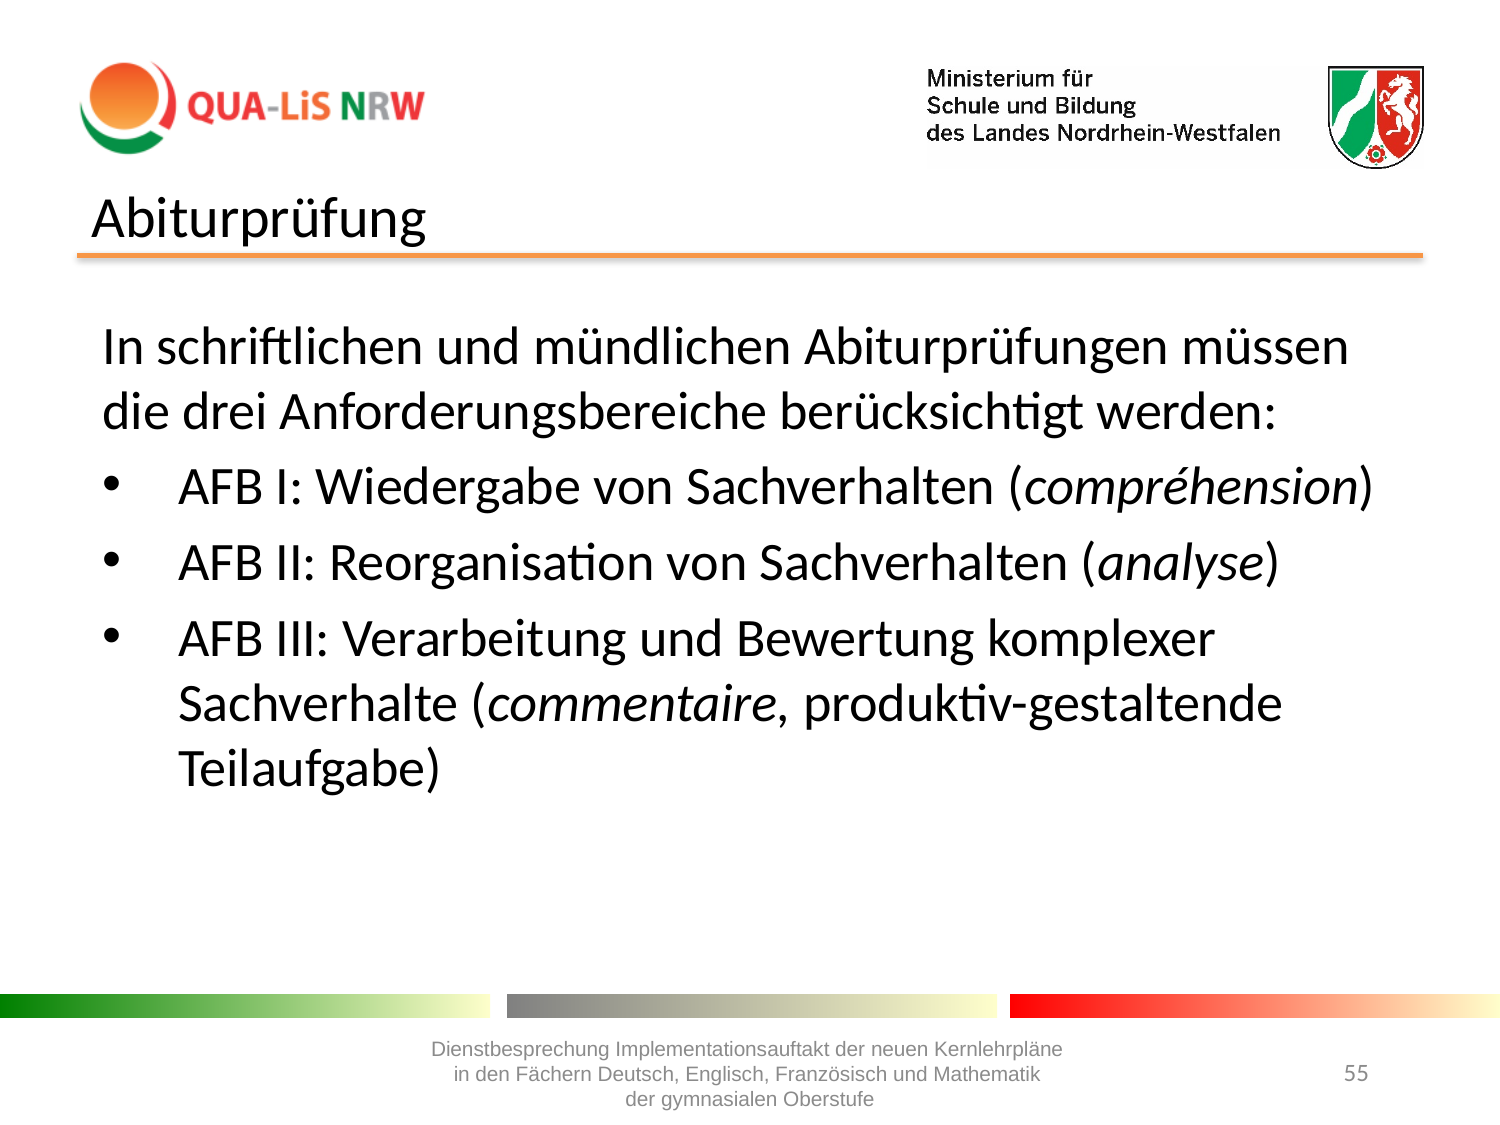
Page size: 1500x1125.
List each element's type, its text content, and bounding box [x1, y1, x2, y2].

text_box 55 [1328, 1049, 1425, 1110]
footer Dienstbesprechung Implementationsauftakt der neuen Kernlehrpläne in den Fächern Deutsch, Englisch, Französisch und Mathematik der gymnasialen Oberstufe [383, 1031, 1117, 1116]
subtitle In schriftlichen und mündlichen Abiturprüfungen müssen die drei Anforderungsbereiche berücksichtigt werden: AFB I: Wiedergabe von Sachverhalten (compréhension) AFB II: Reorganisation von Sachverhalten (analyse) AFB III: Verarbeitung und Bewertung komplexer Sachverhalte (commentaire, produktiv-gestaltende Teilaufgabe) [87, 302, 1400, 835]
picture [77, 55, 431, 158]
title Abiturprüfung [76, 160, 1500, 268]
picture [927, 66, 1424, 160]
